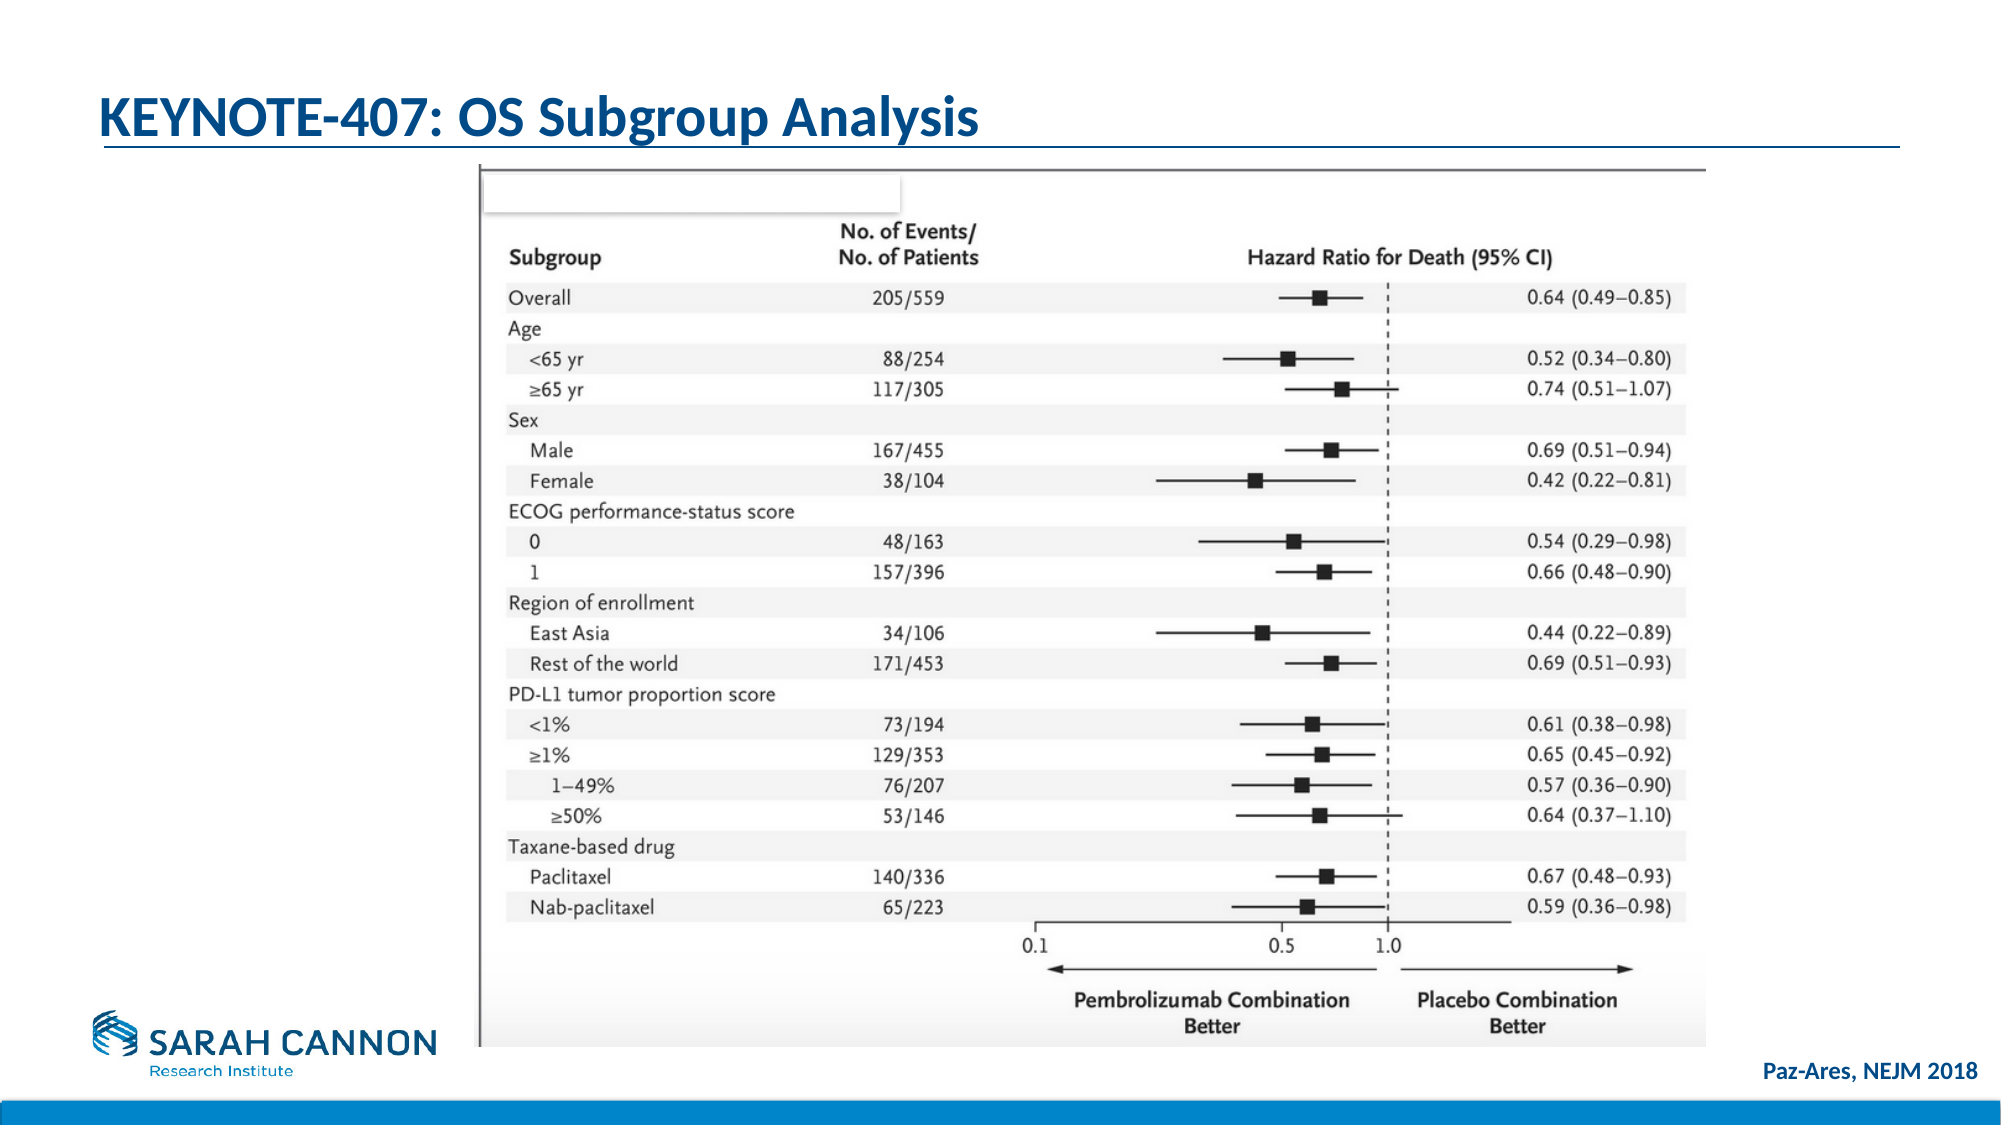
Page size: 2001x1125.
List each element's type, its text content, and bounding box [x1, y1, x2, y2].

title KEYNOTE-407: OS Subgroup Analysis [99, 78, 1900, 159]
text_box Paz-Ares, NEJM 2018 [1748, 1046, 1994, 1092]
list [474, 164, 1707, 1047]
picture [66, 998, 463, 1093]
